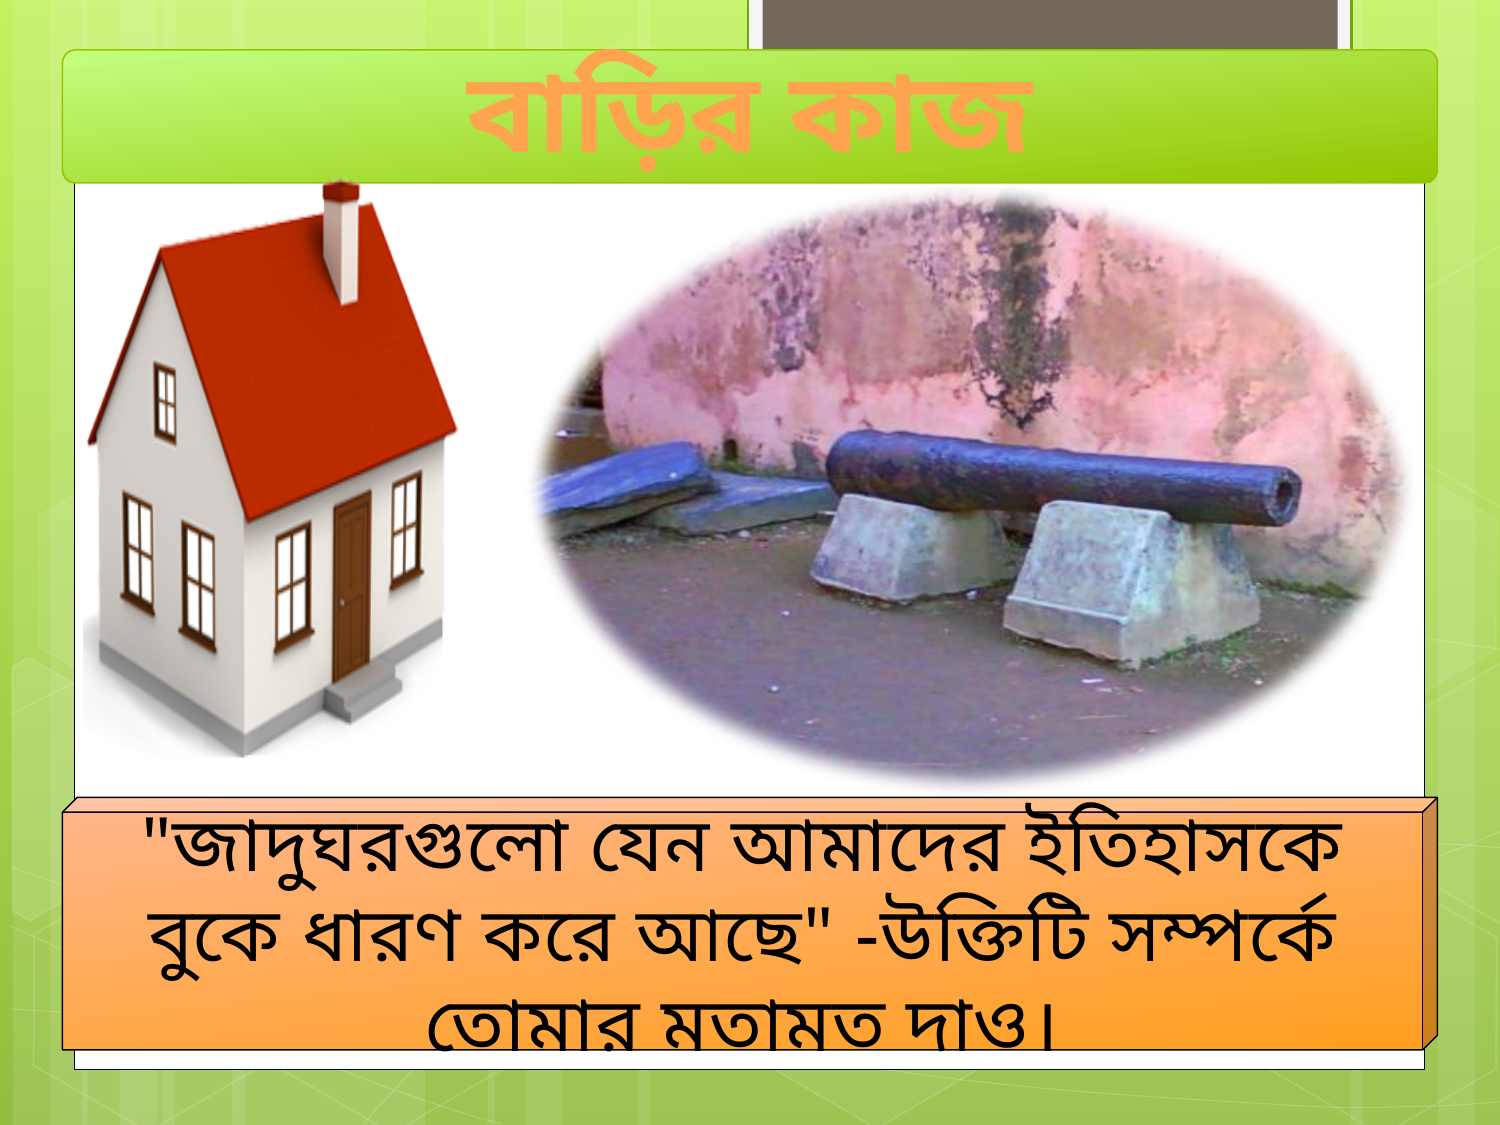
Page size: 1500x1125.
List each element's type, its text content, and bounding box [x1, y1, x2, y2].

picture [524, 182, 1417, 798]
text_box বাড়ির কাজ [61, 49, 1439, 184]
picture [73, 178, 476, 776]
text_box "জাদুঘরগুলো যেন আমাদের ইতিহাসকে বুকে ধারণ করে আছে" -উক্তিটি সম্পর্কে তোমার মতামত দাও। [61, 796, 1439, 1051]
